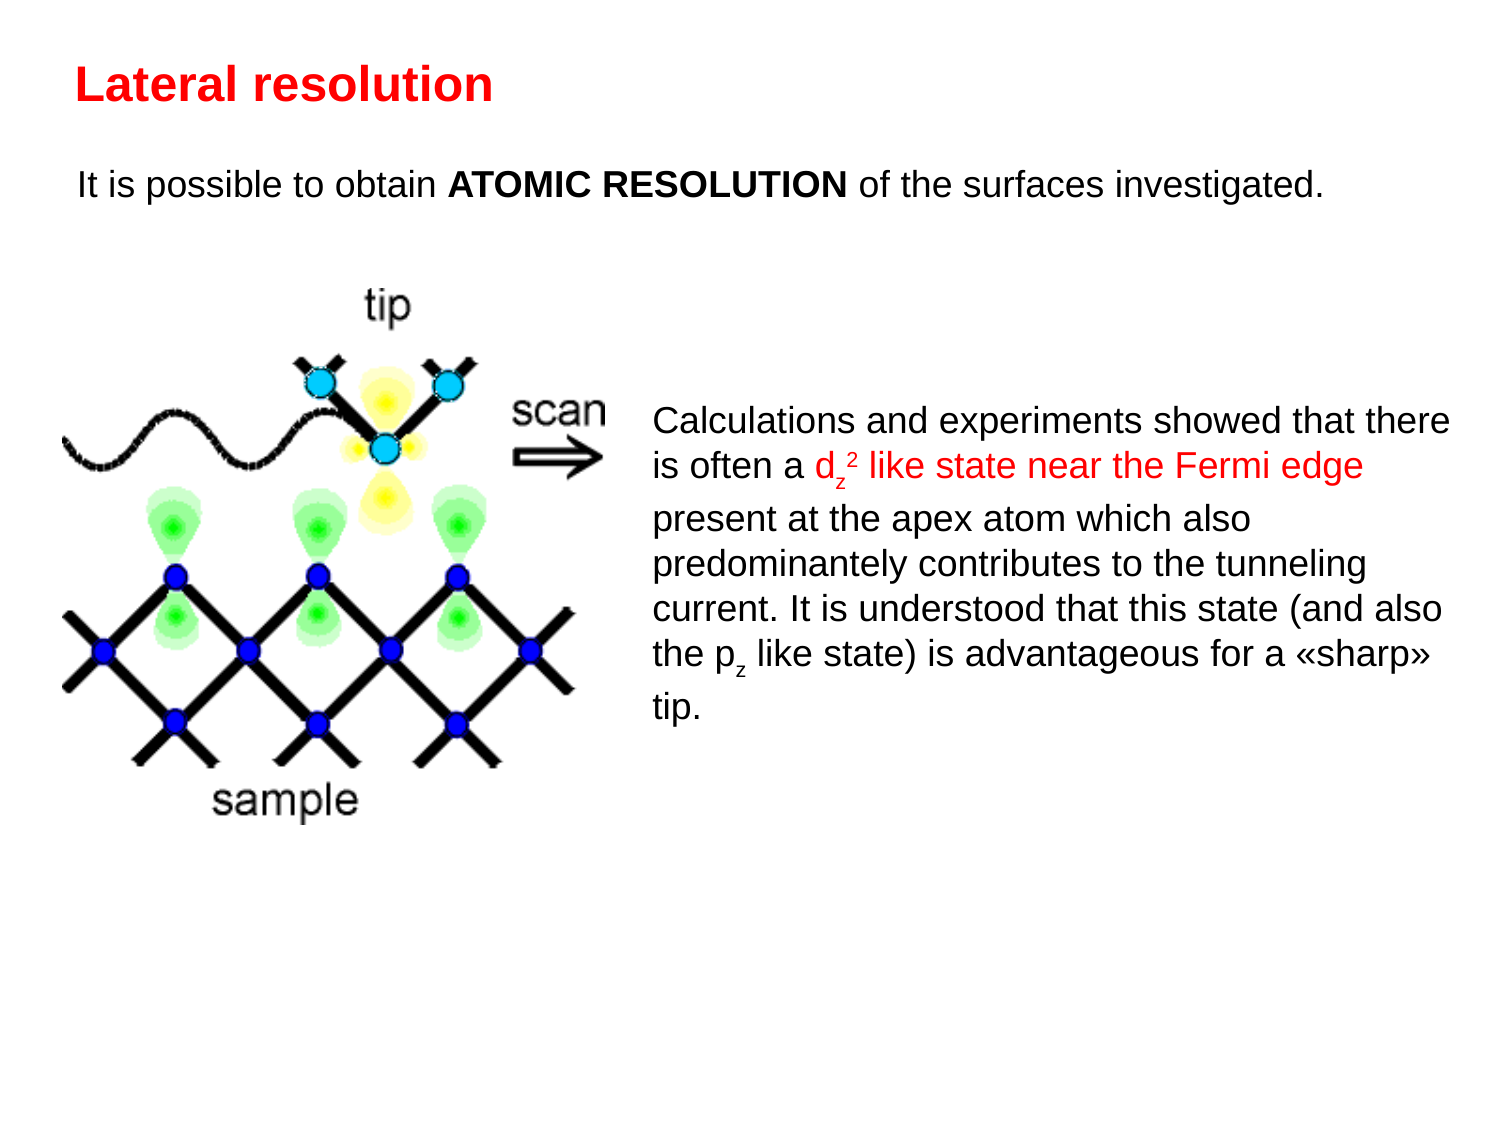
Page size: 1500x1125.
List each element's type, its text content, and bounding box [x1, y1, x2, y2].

text_box Lateral resolution [59, 43, 510, 119]
picture [62, 288, 605, 825]
text_box It is possible to obtain ATOMIC RESOLUTION of the surfaces investigated. [62, 152, 1340, 213]
text_box Calculations and experiments showed that there is often a dz2 like state near the Fermi edge present at the apex atom which also predominantely contributes to the tunneling current. It is understood that this state (and also the pz like state) is advantageous for a «sharp» tip. [637, 388, 1488, 725]
